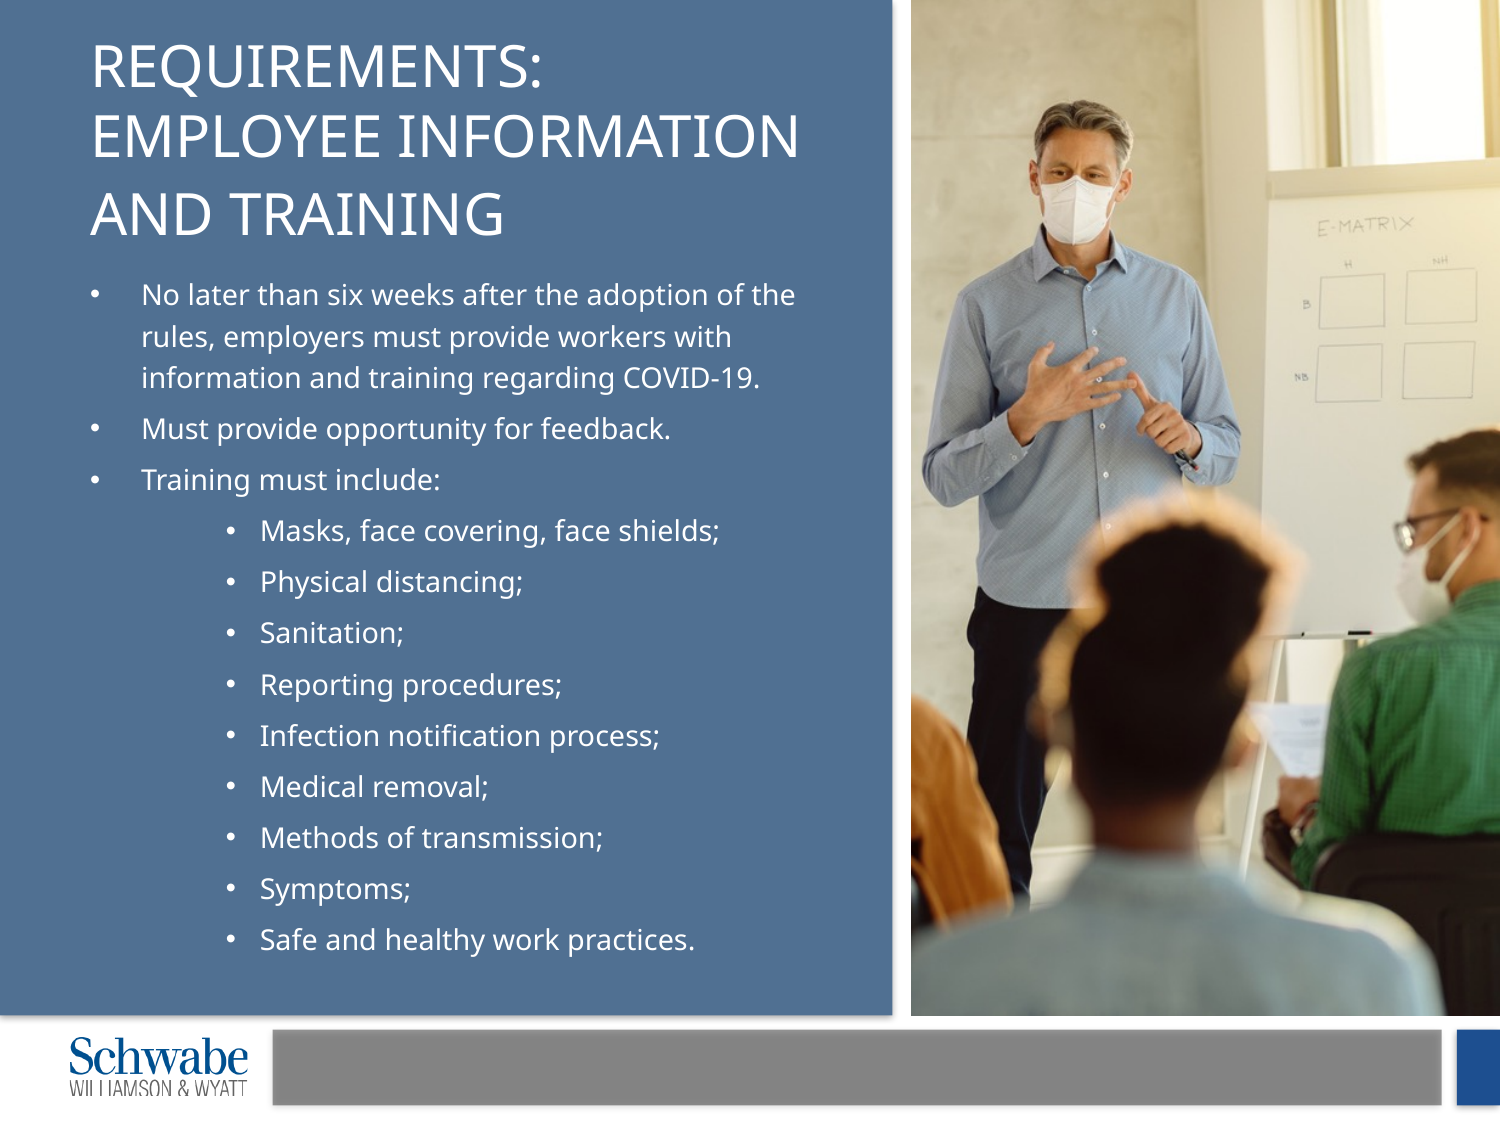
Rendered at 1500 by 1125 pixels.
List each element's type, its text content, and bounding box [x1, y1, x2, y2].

list No later than six weeks after the adoption of the rules, employers must provide workers with information and training regarding COVID-19. Must provide opportunity for feedback. Training must include: Masks, face covering, face shields; Physical distancing; Sanitation; Reporting procedures; Infection notification process; Medical removal; Methods of transmission; Symptoms; Safe and healthy work practices. [75, 262, 858, 969]
picture [911, 0, 1500, 1016]
title Requirements: employee information and training [75, 45, 863, 233]
